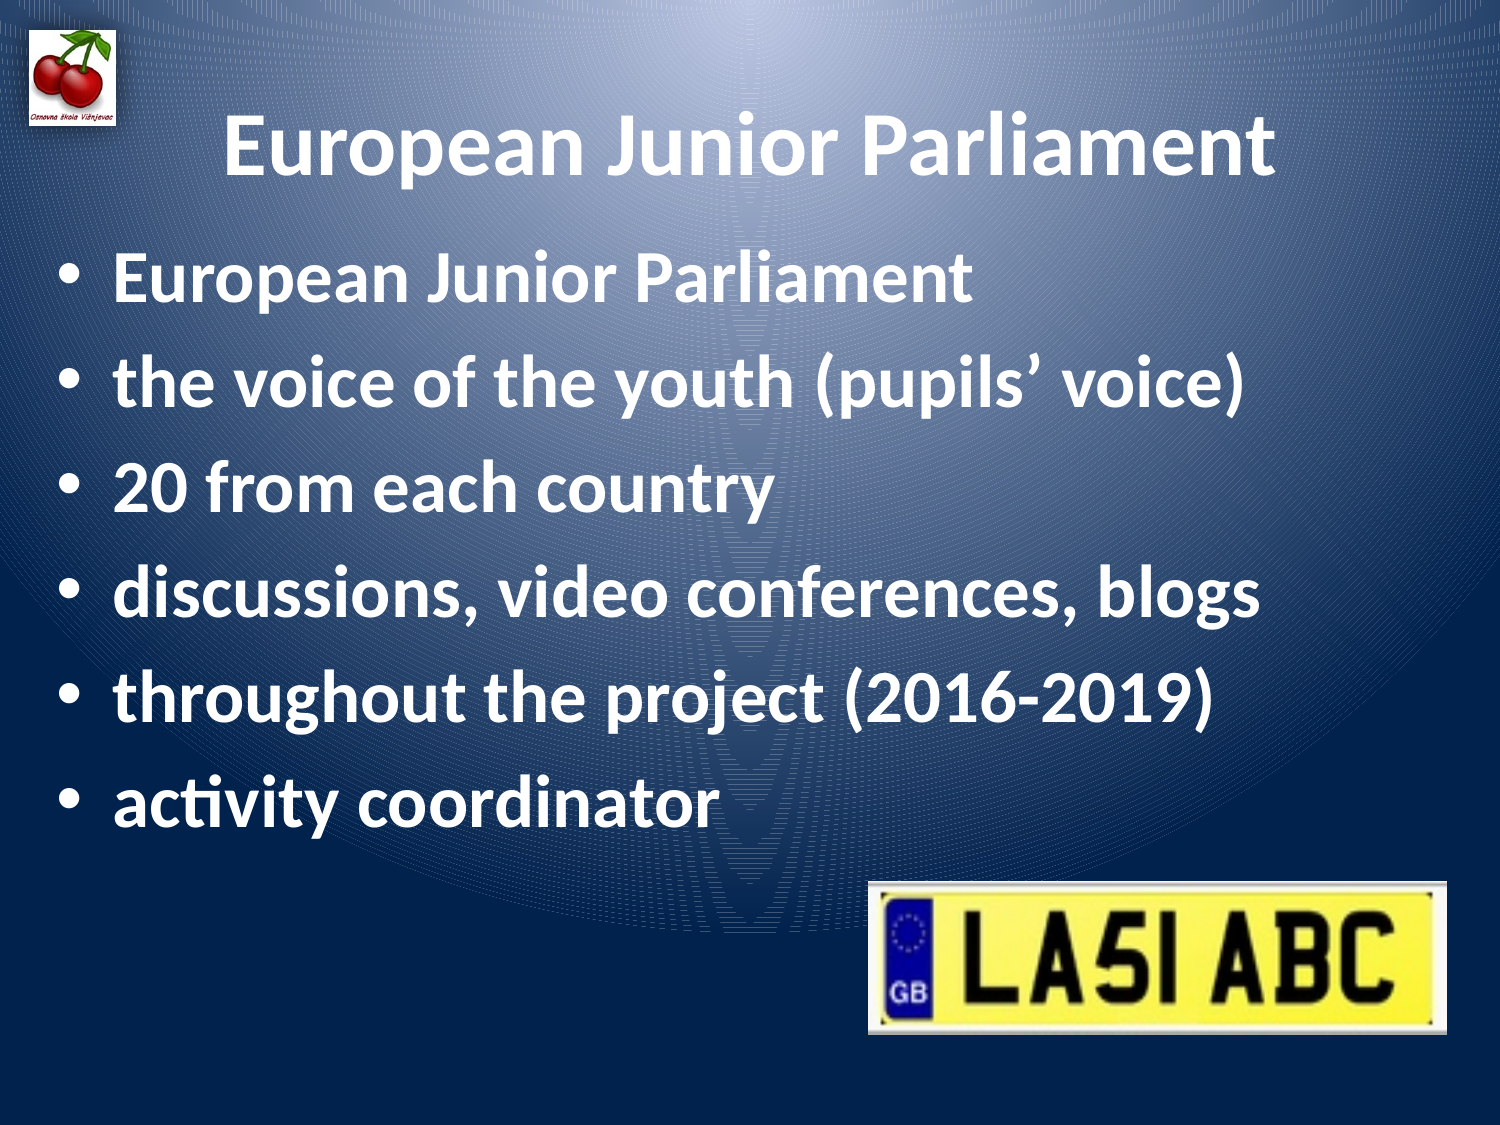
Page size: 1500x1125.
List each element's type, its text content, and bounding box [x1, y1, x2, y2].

list European Junior Parliament the voice of the youth (pupils’ voice) 20 from each country discussions, video conferences, blogs throughout the project (2016-2019) activity coordinator [41, 219, 1392, 963]
picture [29, 30, 116, 126]
picture [867, 881, 1448, 1036]
title European Junior Parliament [75, 45, 1425, 233]
